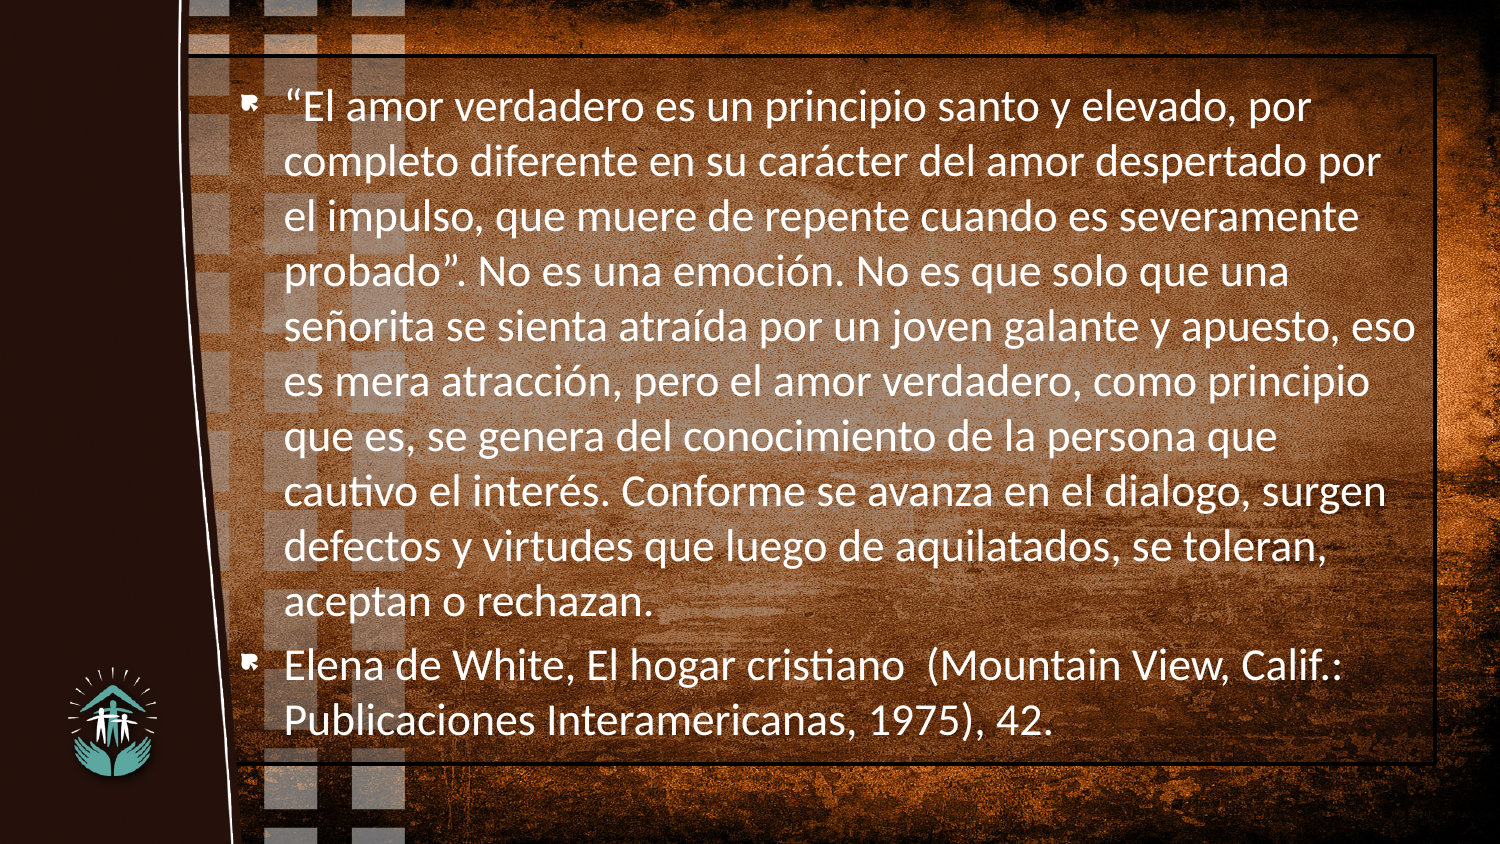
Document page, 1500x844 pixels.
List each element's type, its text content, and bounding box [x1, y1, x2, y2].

list “El amor verdadero es un principio santo y elevado, por completo diferente en su carácter del amor despertado por el impulso, que muere de repente cuando es severamente probado”. No es una emoción. No es que solo que una señorita se sienta atraída por un joven galante y apuesto, eso es mera atracción, pero el amor verdadero, como principio que es, se genera del conocimiento de la persona que cautivo el interés. Conforme se avanza en el dialogo, surgen defectos y virtudes que luego de aquilatados, se toleran, aceptan o rechazan. Elena de White, El hogar cristiano (Mountain View, Calif.: Publicaciones Interamericanas, 1975), 42. [258, 54, 1437, 766]
picture [0, 0, 1500, 844]
